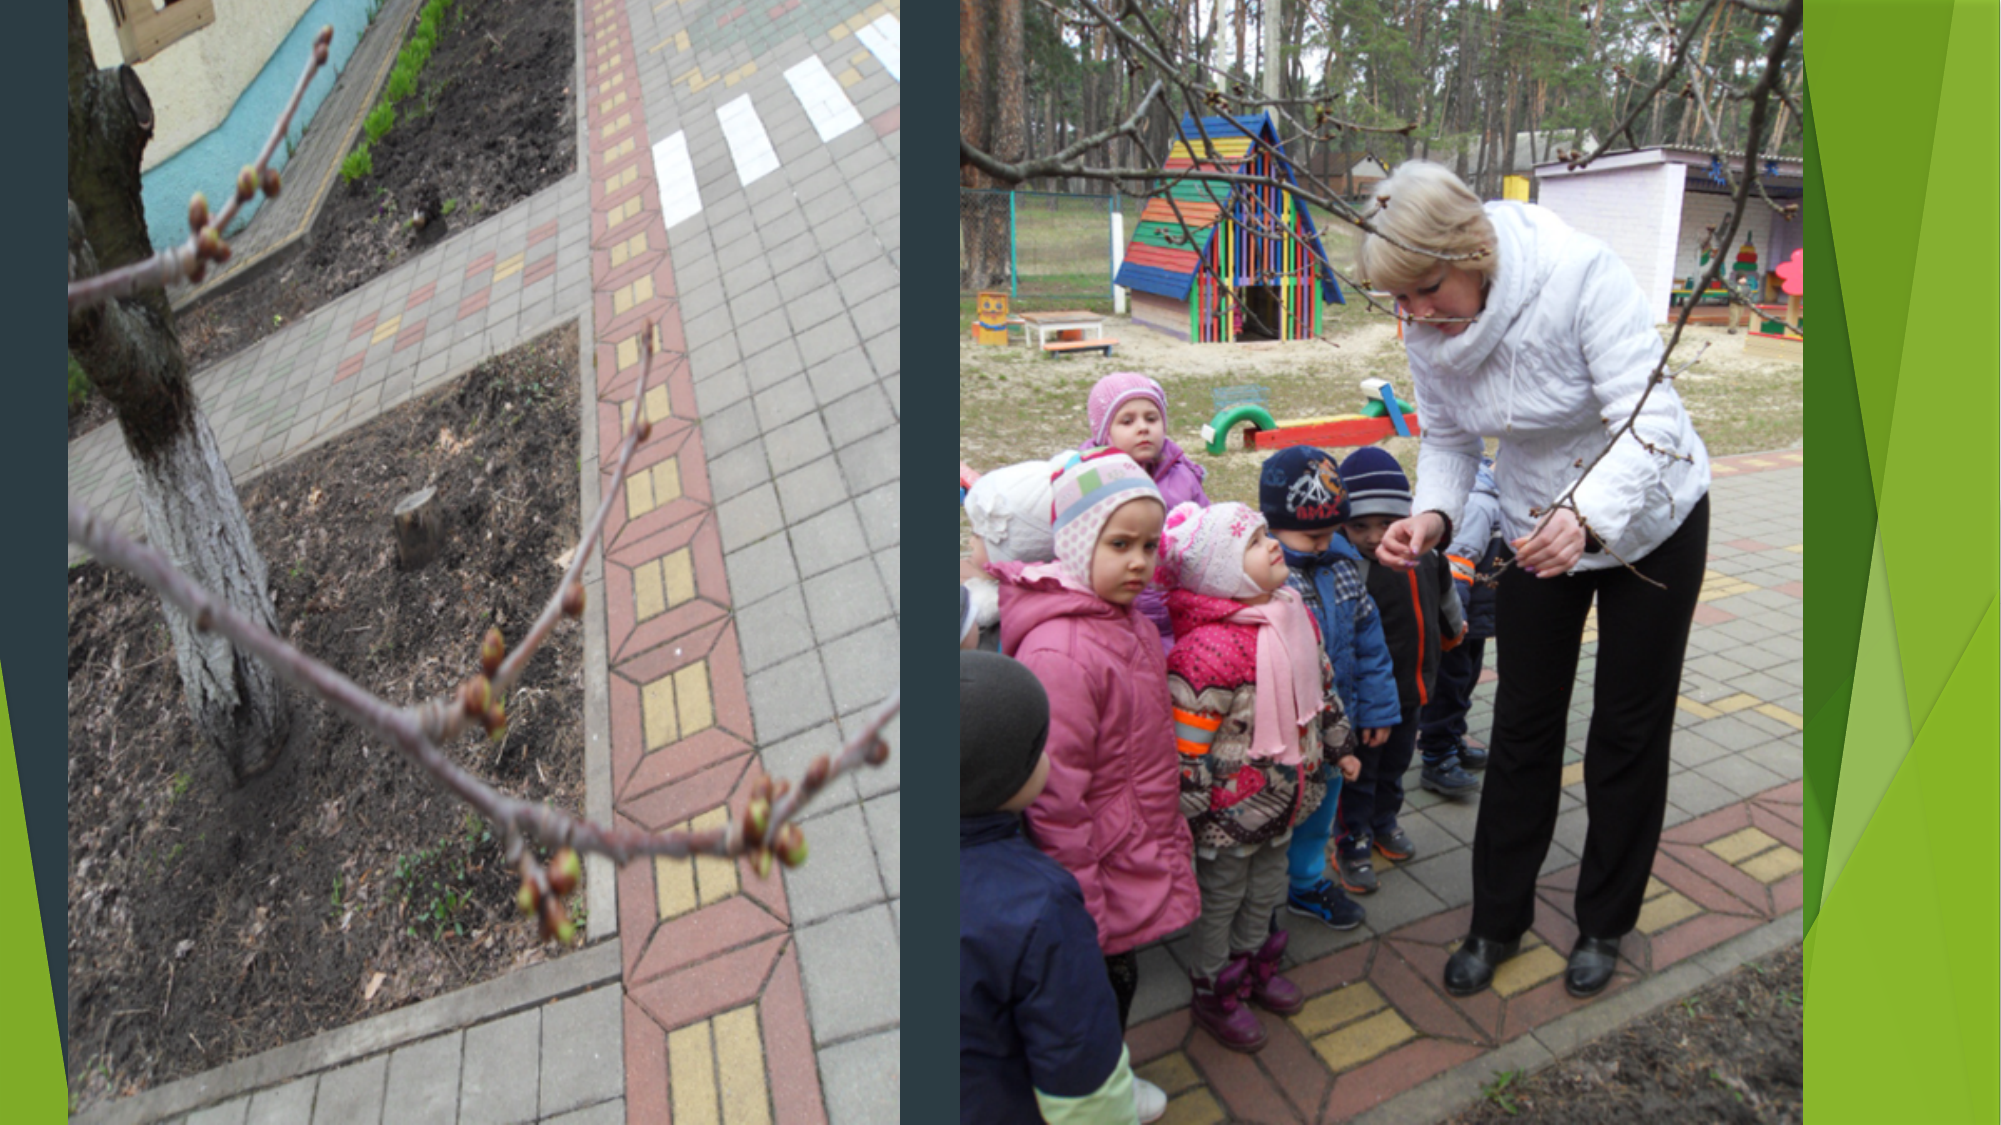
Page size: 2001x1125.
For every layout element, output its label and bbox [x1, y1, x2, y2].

picture [959, 0, 1803, 1125]
list [68, 0, 901, 1125]
